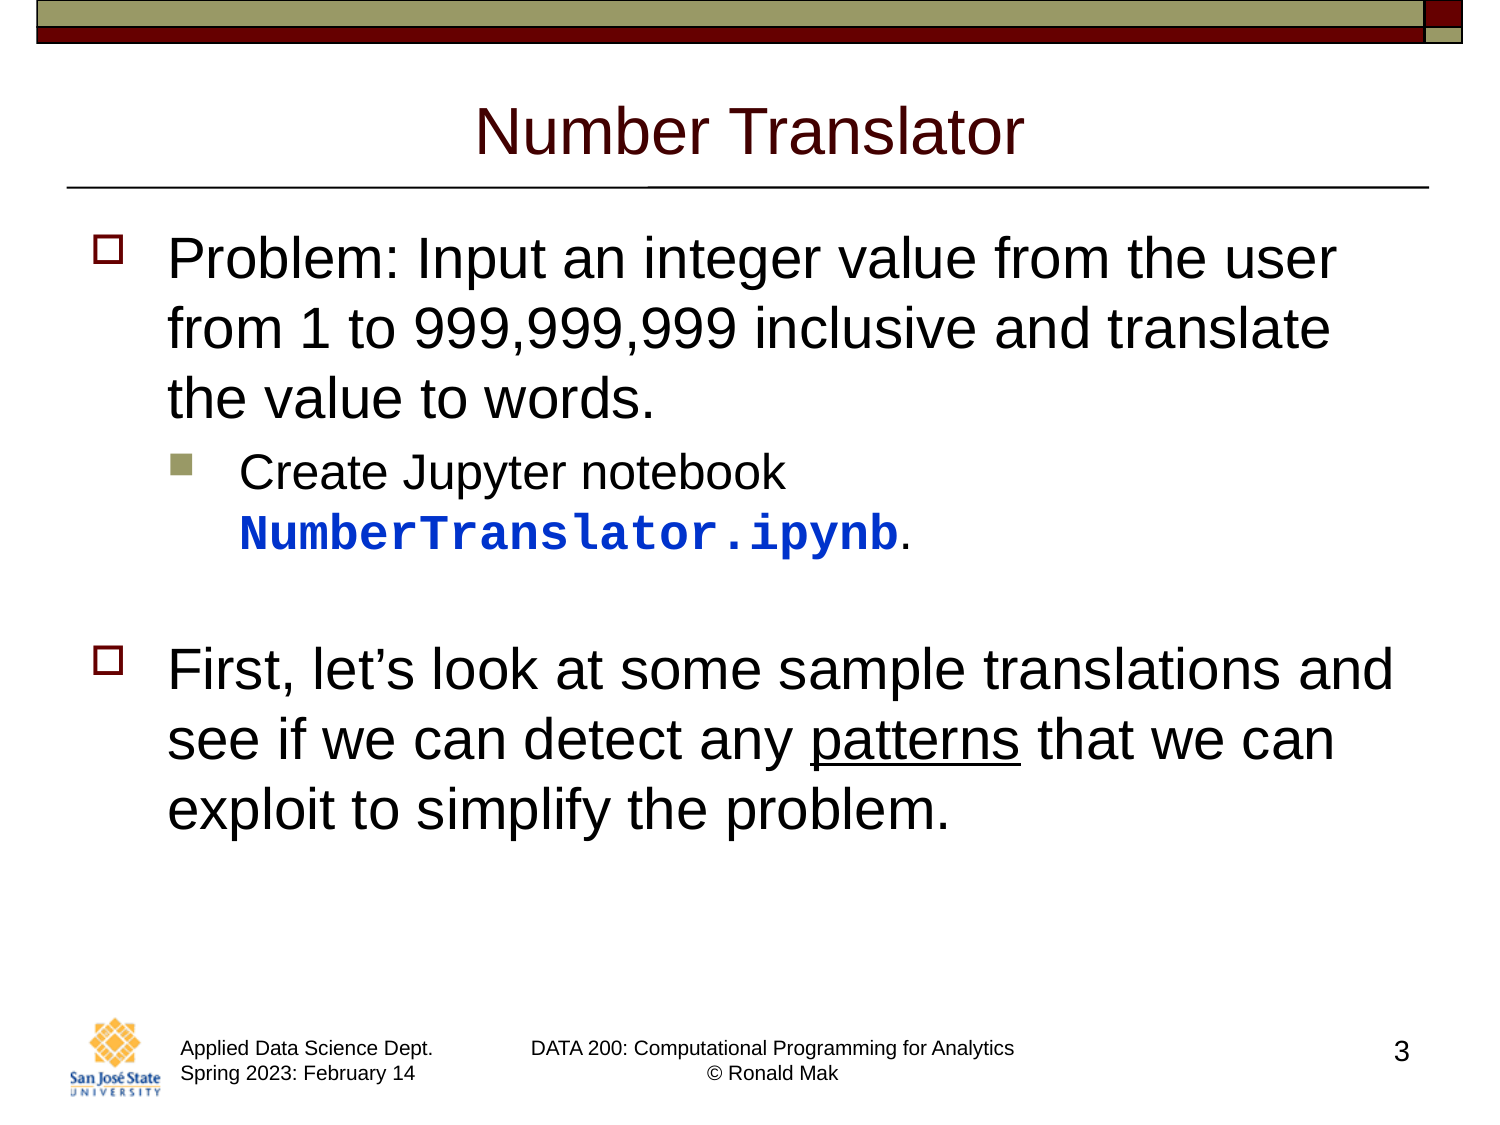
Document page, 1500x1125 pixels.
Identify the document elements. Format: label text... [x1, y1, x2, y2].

list Problem: Input an integer value from the user from 1 to 999,999,999 inclusive and translate the value to words. Create Jupyter notebook NumberTranslator.ipynb. First, let’s look at some sample translations and see if we can detect any patterns that we can exploit to simplify the problem. [75, 212, 1425, 1006]
title Number Translator [75, 67, 1425, 175]
picture [60, 1012, 166, 1112]
slide_number 3 [1112, 1025, 1425, 1100]
